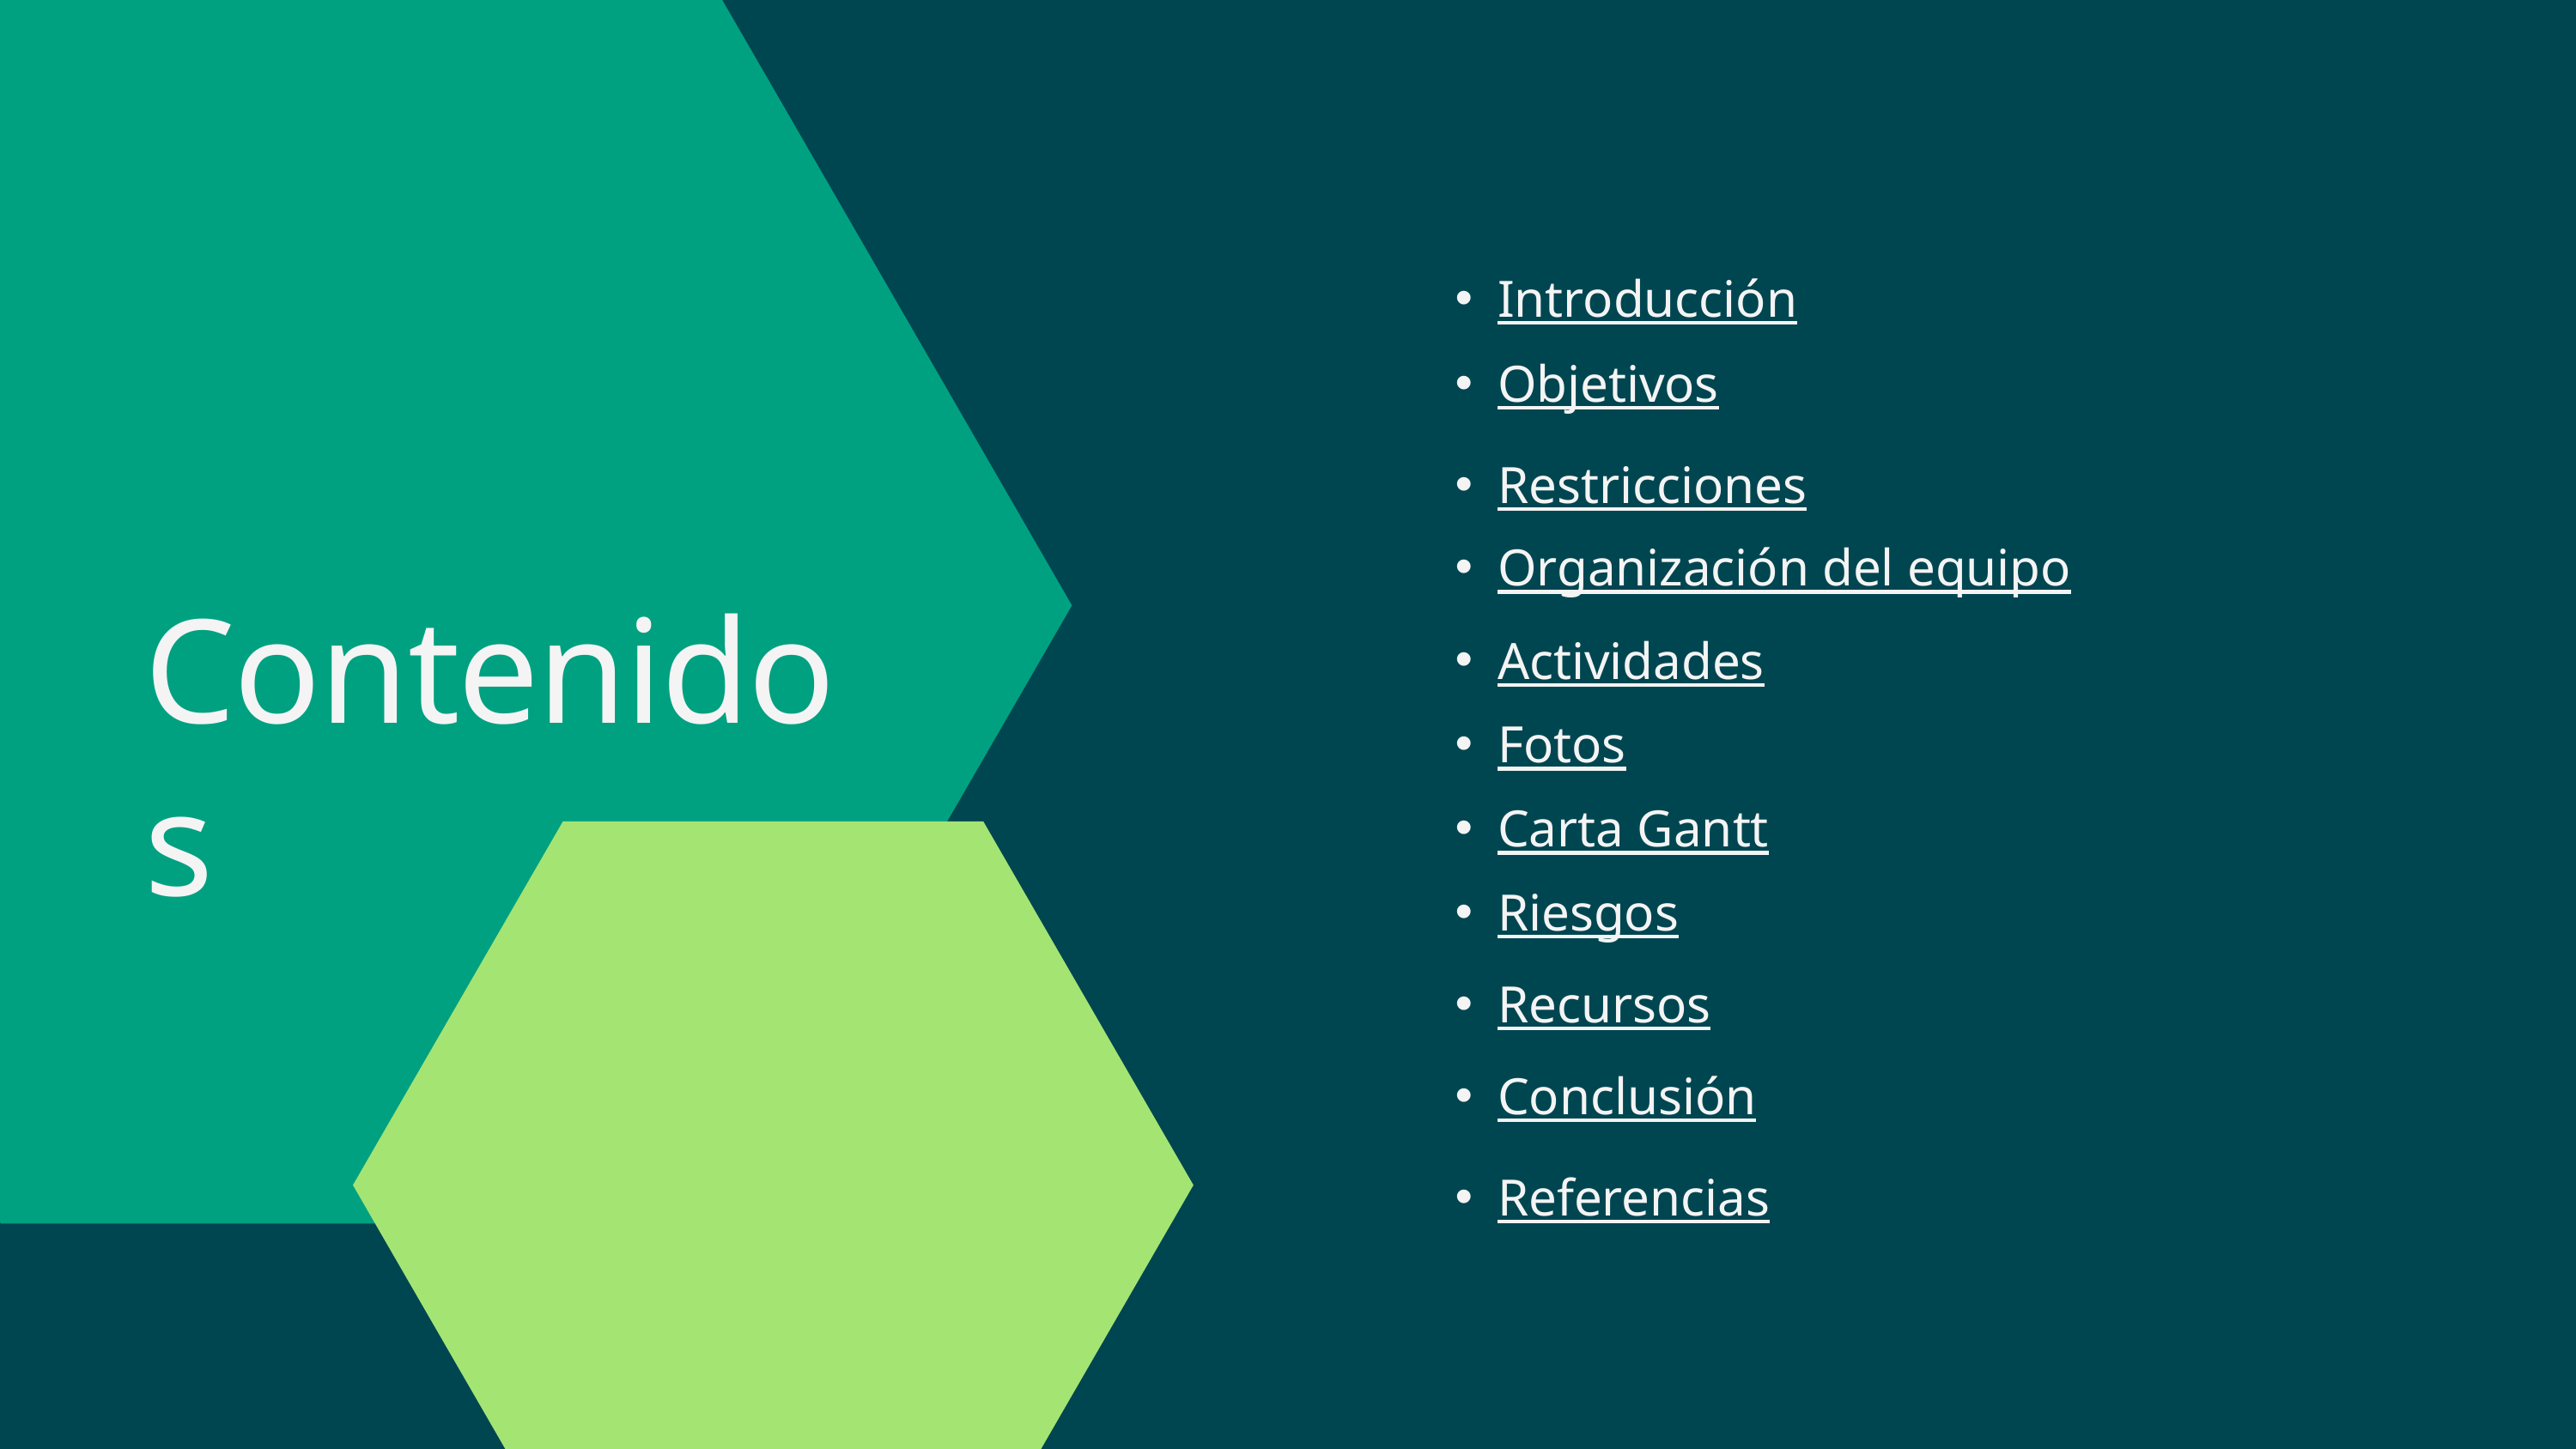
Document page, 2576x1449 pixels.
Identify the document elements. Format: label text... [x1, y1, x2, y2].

text_box Actividades [1413, 619, 2274, 689]
text_box Riesgos [1413, 870, 2274, 941]
text_box Fotos [1413, 702, 2274, 773]
text_box Restricciones [1413, 443, 2274, 514]
text_box Carta Gantt [1413, 786, 2274, 858]
text_box Objetivos [1413, 342, 2274, 413]
text_box Referencias [1413, 1155, 2274, 1227]
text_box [352, 821, 1194, 1449]
text_box Conclusión [1413, 1054, 2274, 1125]
text_box Organización del equipo [1413, 525, 2274, 597]
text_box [0, 0, 1072, 1224]
text_box Recursos [1413, 962, 2274, 1034]
text_box Introducción [1413, 257, 2274, 328]
